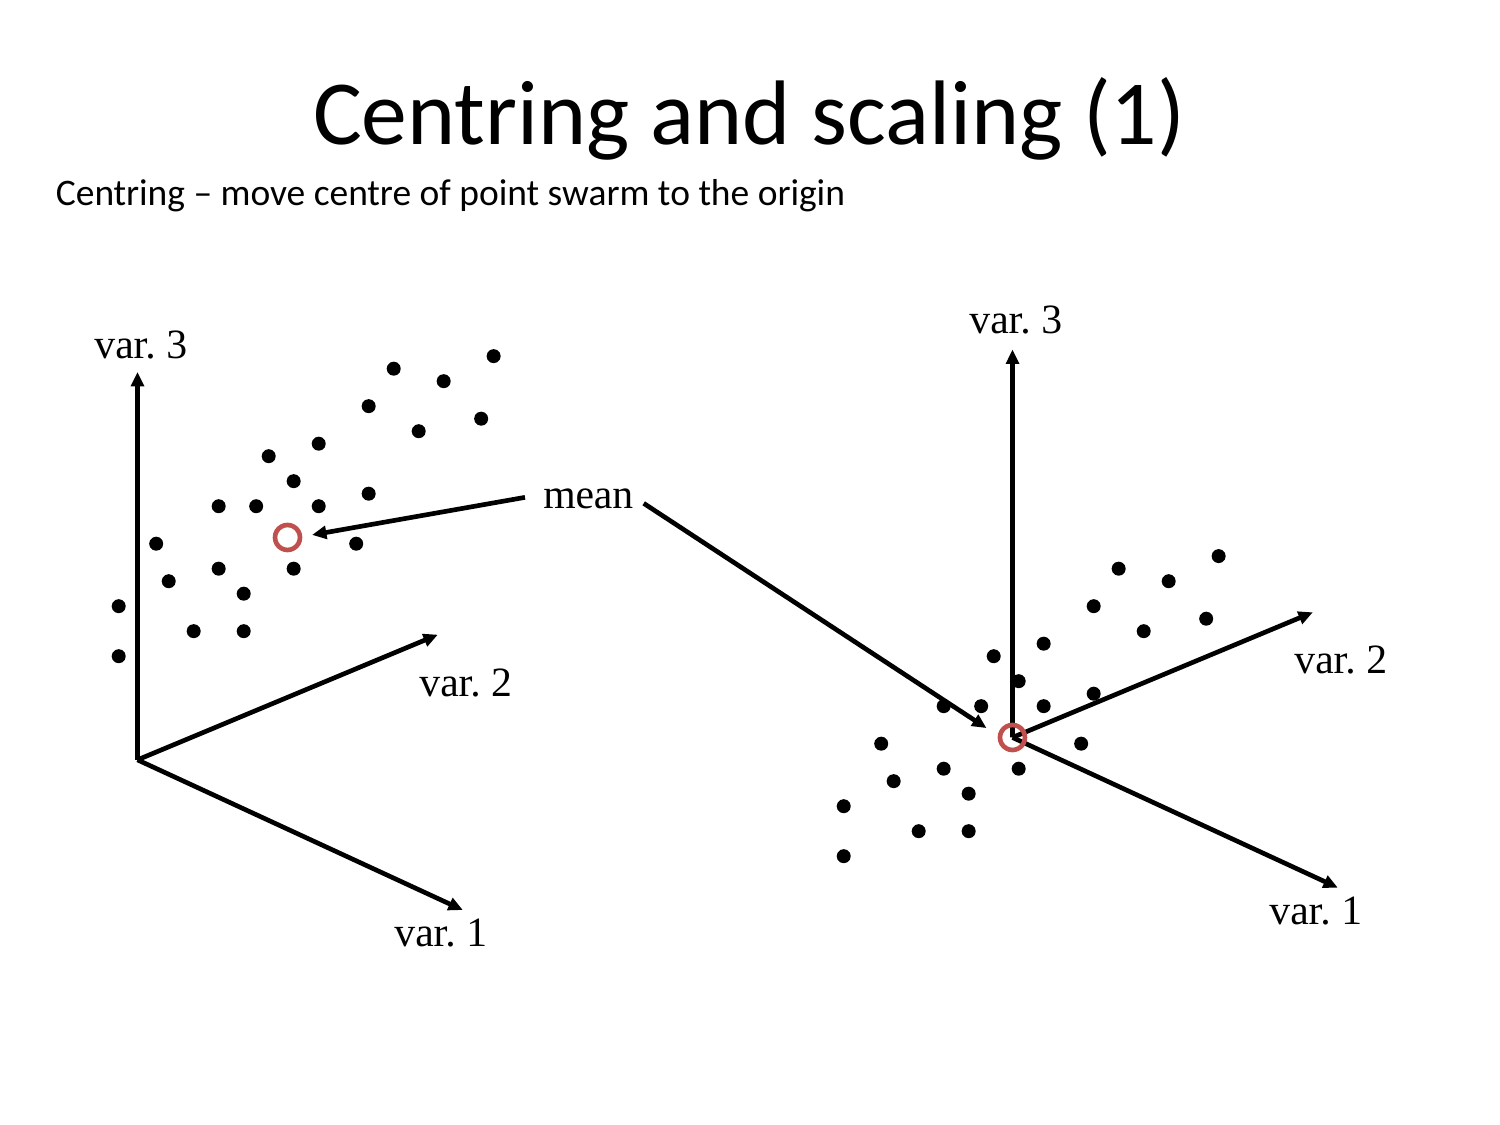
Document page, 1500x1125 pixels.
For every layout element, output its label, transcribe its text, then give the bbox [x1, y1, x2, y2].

text_box [1006, 350, 1019, 548]
text_box var. 1 [1254, 875, 1378, 940]
text_box mean [528, 459, 649, 525]
text_box [1284, 611, 1313, 624]
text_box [112, 349, 501, 663]
text_box var. 1 [379, 897, 503, 963]
title Centring and scaling (1) [75, 14, 1425, 202]
text_box var. 2 [404, 647, 528, 713]
text_box Centring – move centre of point swarm to the origin [41, 160, 1500, 221]
text_box var. 3 [954, 284, 1078, 350]
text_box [837, 549, 1226, 863]
text_box var. 2 [1279, 624, 1403, 690]
text_box var. 3 [79, 309, 203, 375]
